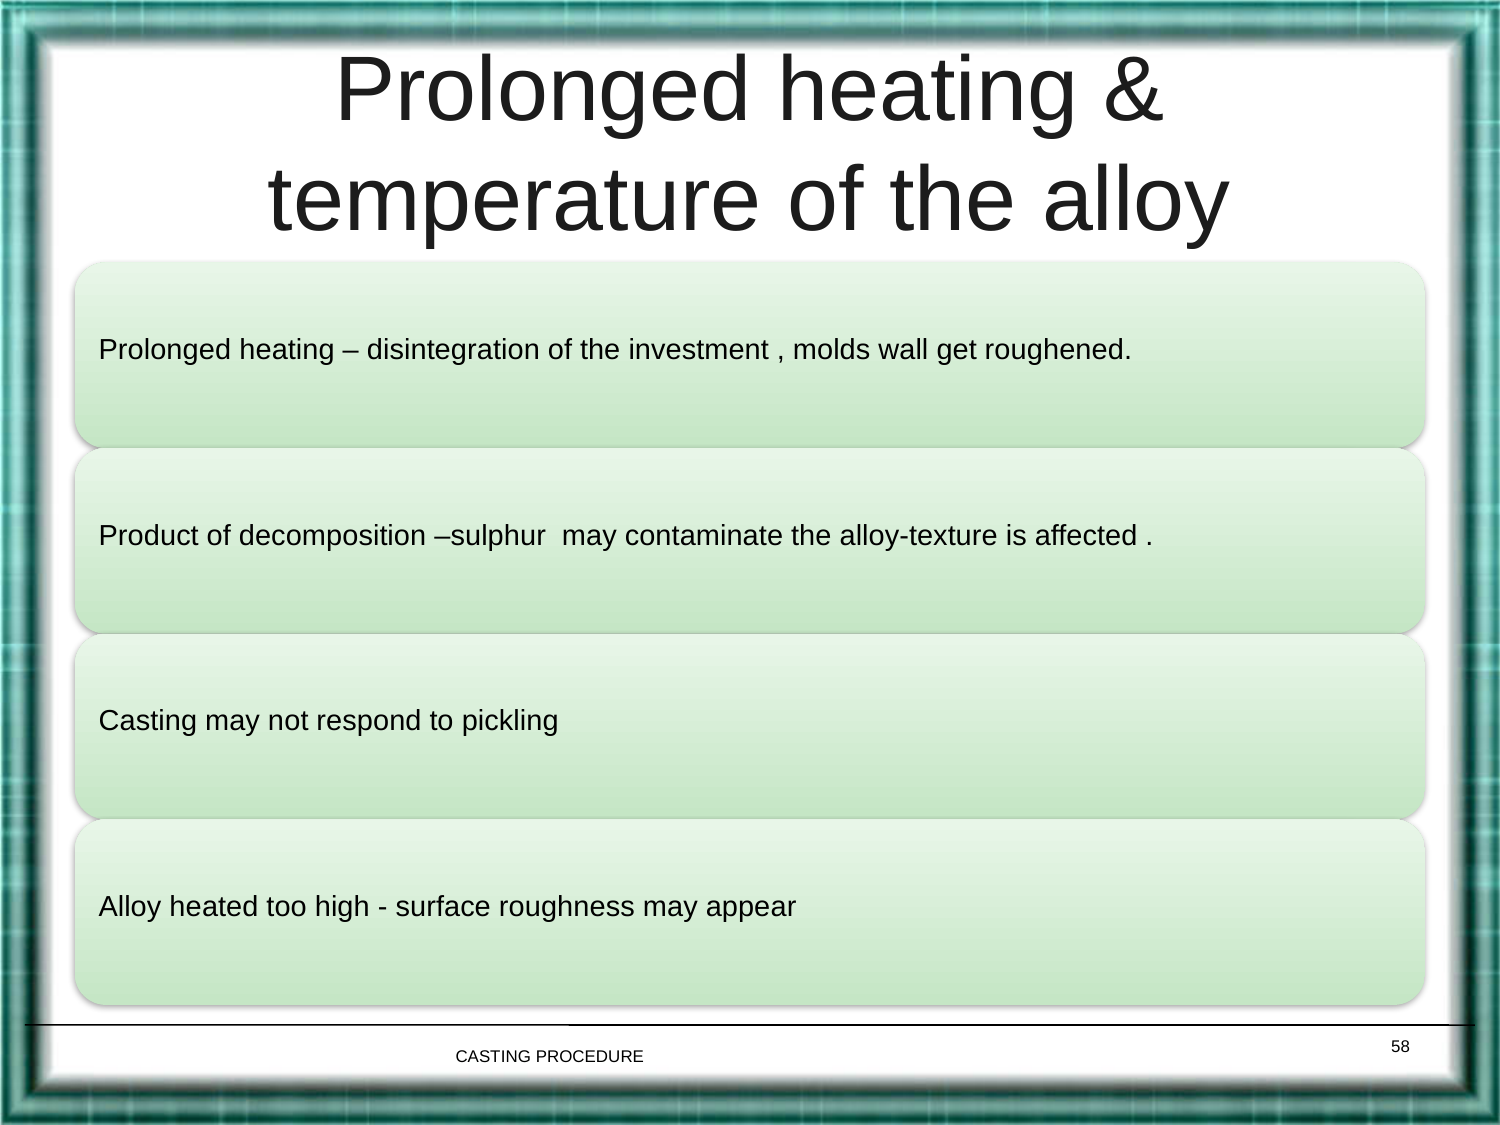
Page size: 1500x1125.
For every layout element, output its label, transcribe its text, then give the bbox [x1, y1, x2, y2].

slide_number 58 [1074, 1024, 1425, 1103]
footer CASTING PROCEDURE [50, 1034, 1050, 1113]
title Prolonged heating & temperature of the alloy [75, 45, 1425, 233]
picture [0, 0, 1500, 1125]
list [74, 262, 1426, 1006]
